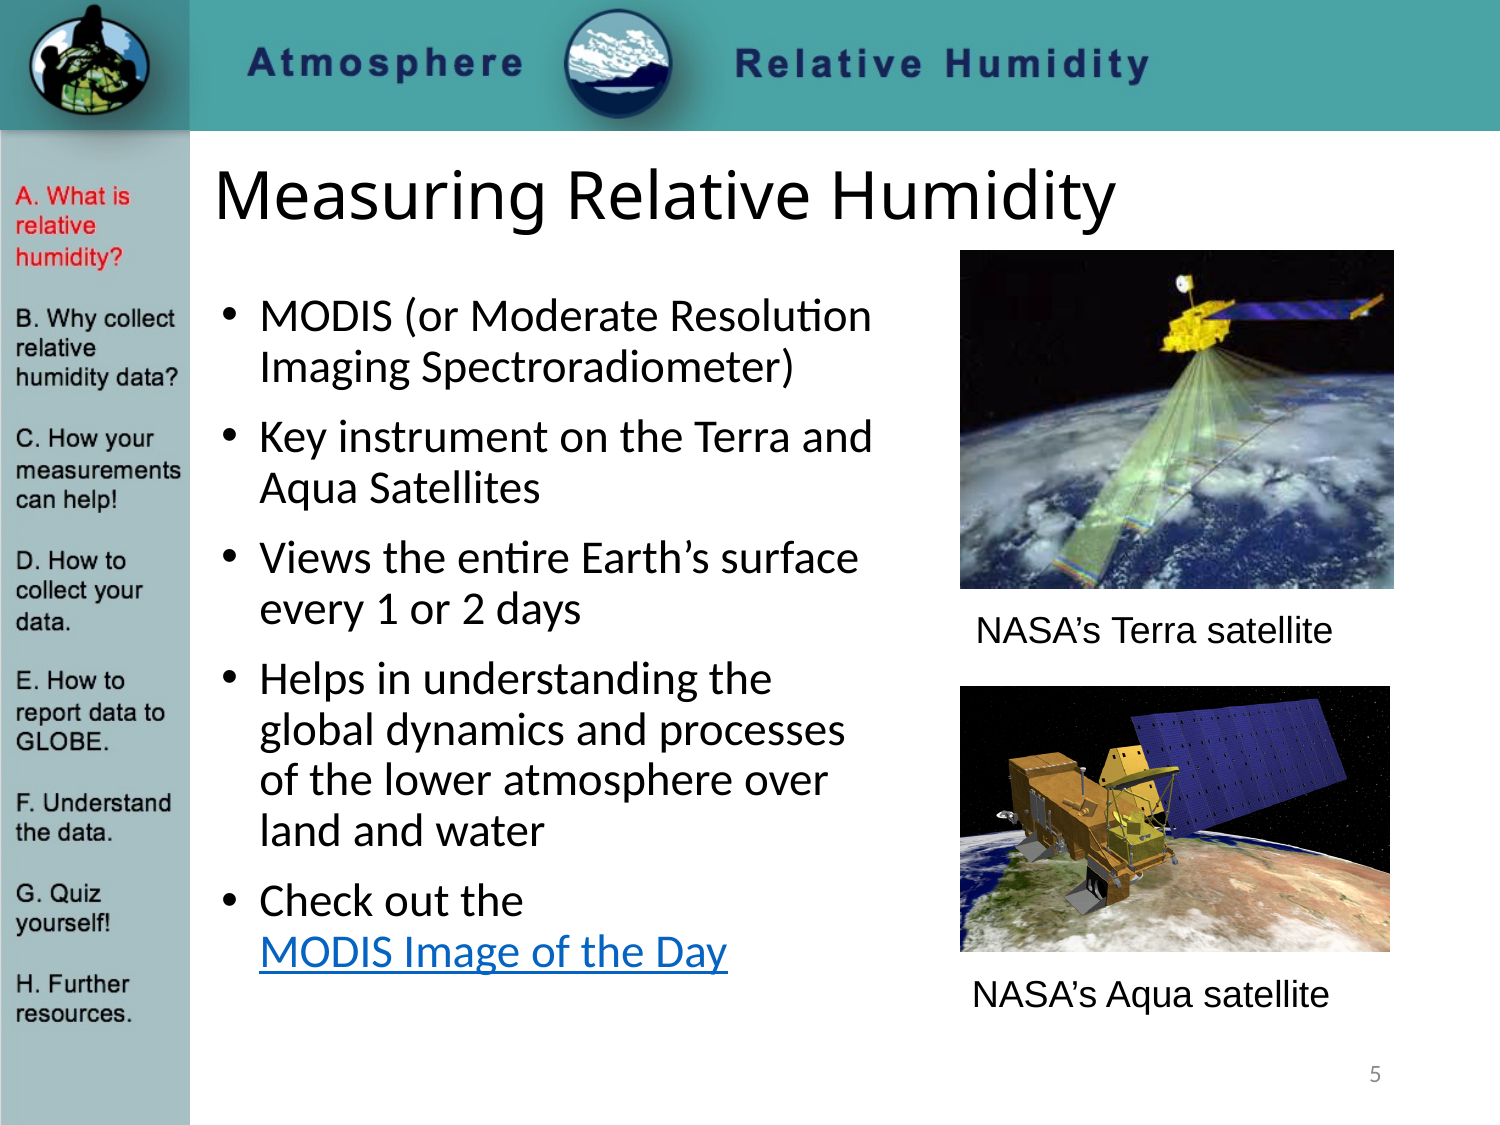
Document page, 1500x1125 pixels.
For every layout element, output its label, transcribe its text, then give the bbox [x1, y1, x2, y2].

picture [0, 0, 1500, 1125]
list MODIS (or Moderate Resolution Imaging Spectroradiometer) Key instrument on the Terra and Aqua Satellites Views the entire Earth’s surface every 1 or 2 days Helps in understanding the global dynamics and processes of the lower atmosphere over land and water Check out the MODIS Image of the Day [206, 283, 905, 998]
text_box NASA’s Terra satellite [915, 598, 1394, 659]
text_box NASA’s Aqua satellite [913, 962, 1390, 1023]
title Measuring Relative Humidity [198, 131, 1492, 307]
picture [959, 250, 1394, 589]
slide_number 4 [1059, 1042, 1397, 1103]
picture [959, 686, 1390, 952]
